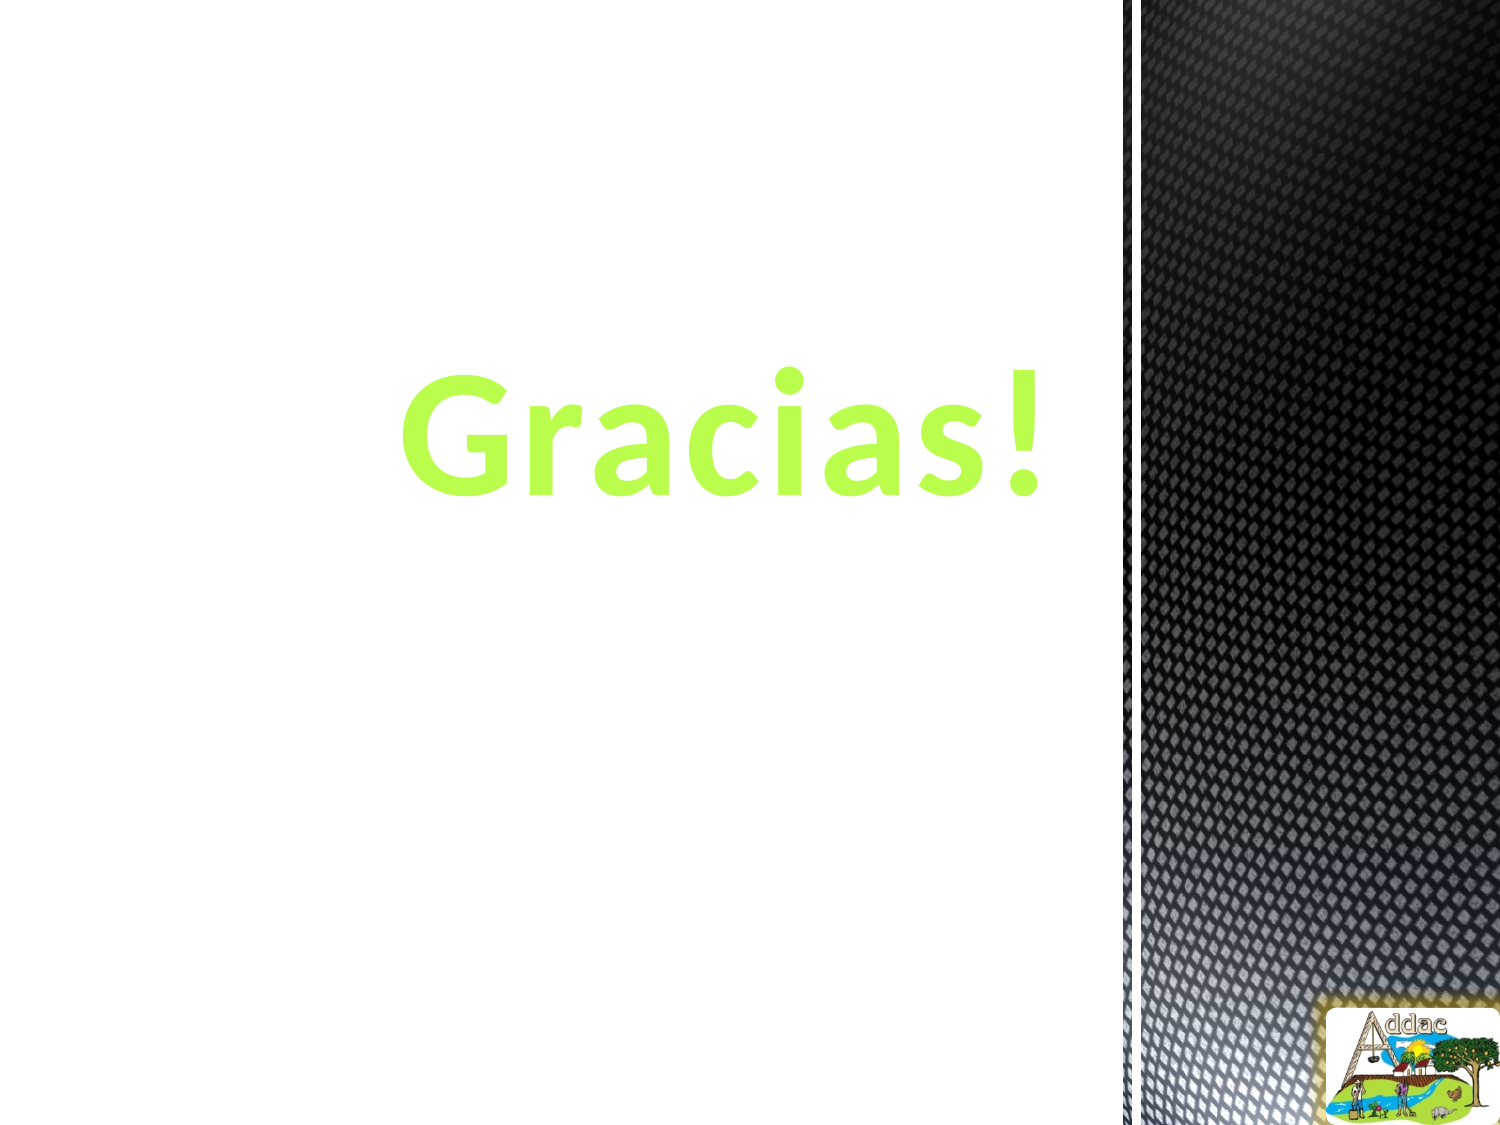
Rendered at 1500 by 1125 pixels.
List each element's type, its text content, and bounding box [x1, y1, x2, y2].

picture [1325, 1007, 1500, 1125]
picture [1123, 0, 1500, 1125]
text_box Gracias! [339, 304, 1114, 540]
